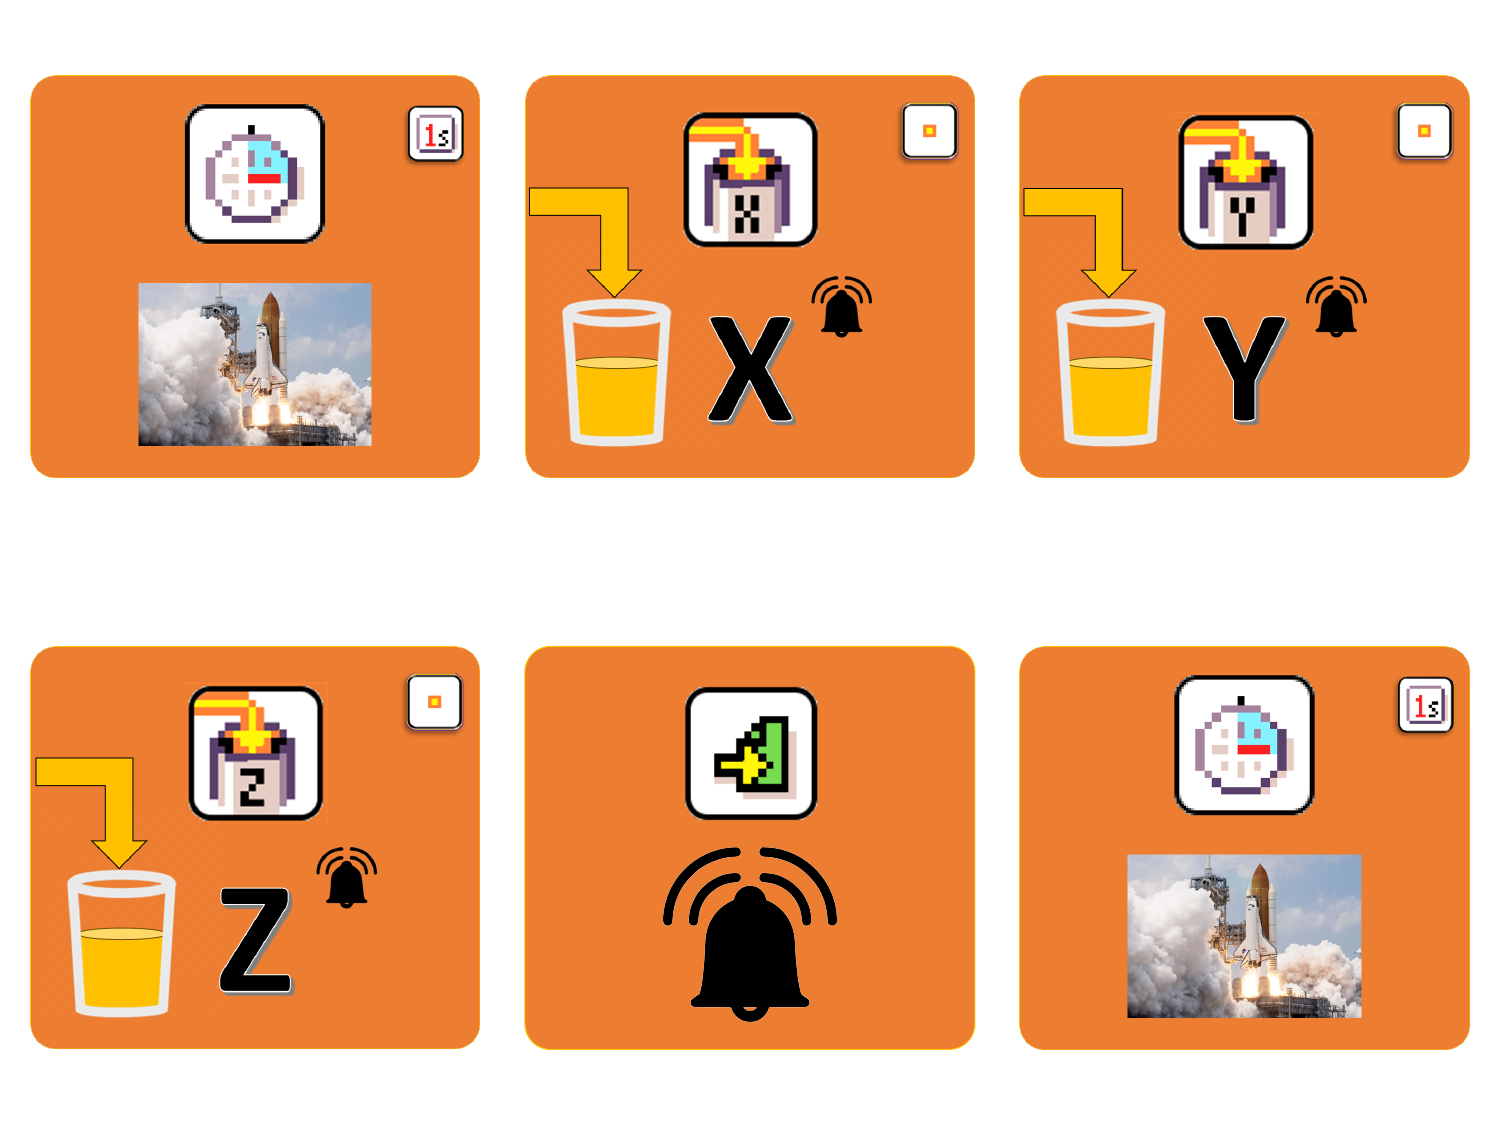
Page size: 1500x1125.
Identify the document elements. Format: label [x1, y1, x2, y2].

picture [1019, 75, 1470, 479]
picture [524, 75, 975, 479]
picture [1019, 646, 1470, 1050]
picture [29, 646, 480, 1050]
text_box [524, 646, 975, 1050]
picture [29, 75, 480, 479]
